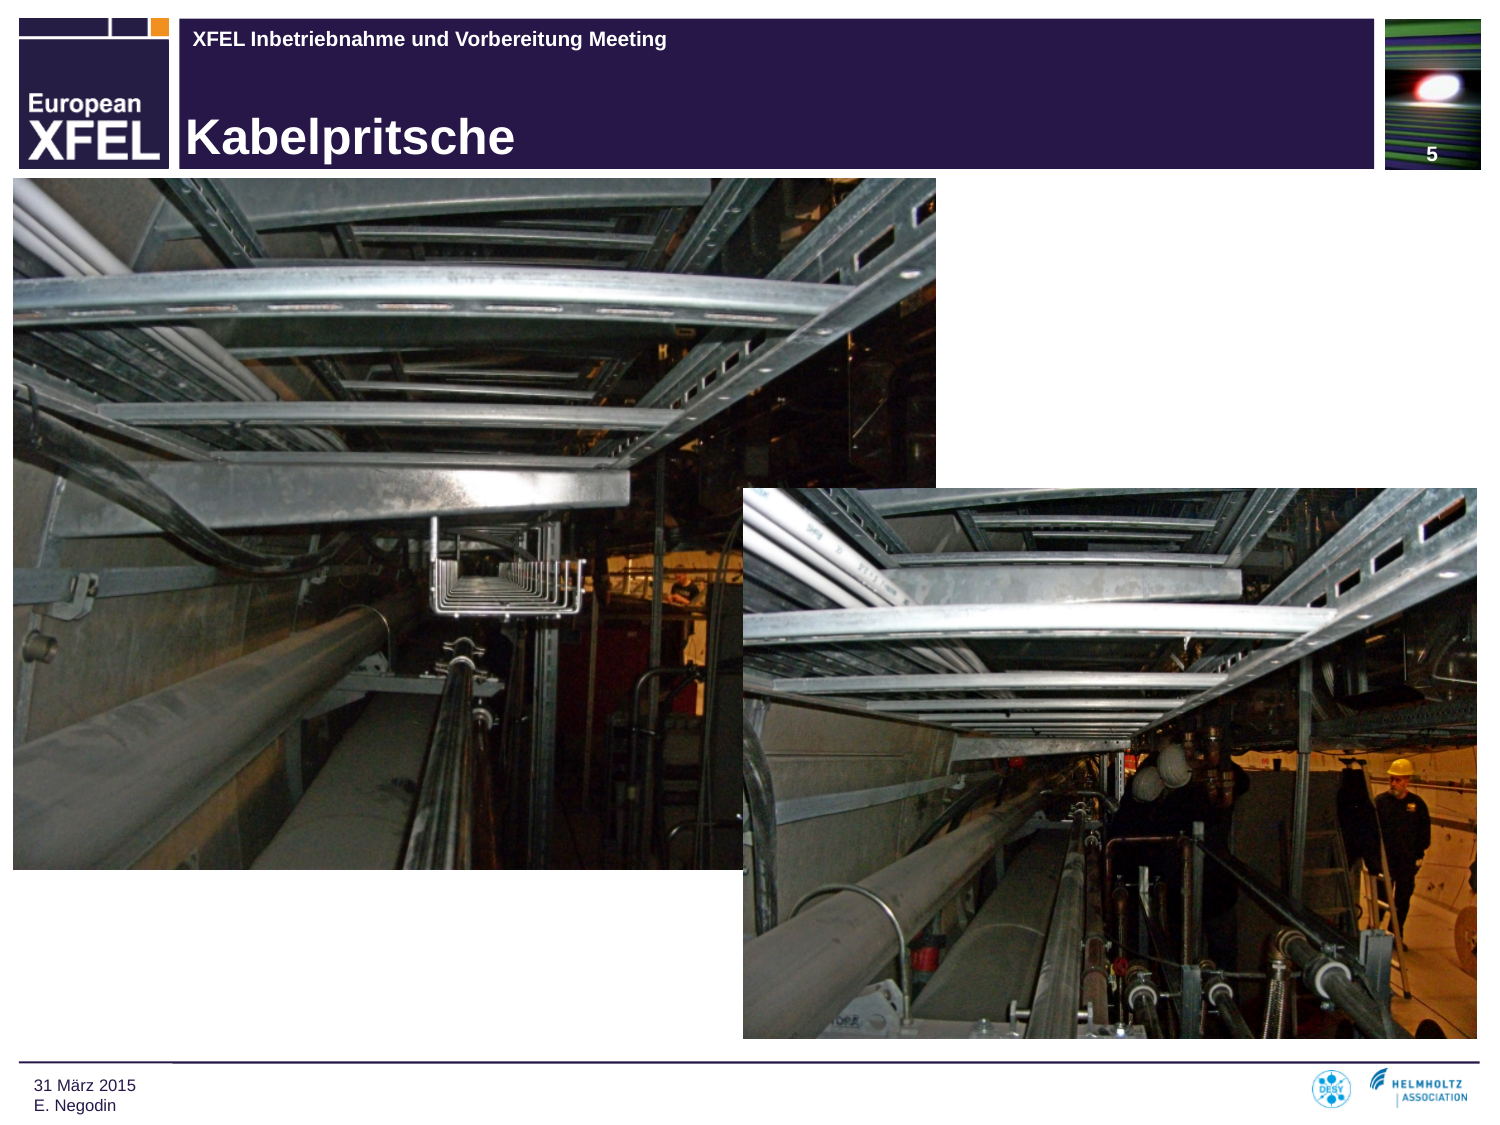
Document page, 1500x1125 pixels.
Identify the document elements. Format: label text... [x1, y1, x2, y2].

footer 31 März 2015 E. Negodin [19, 1067, 955, 1111]
slide_number 5 [1384, 18, 1480, 169]
picture [1310, 1068, 1353, 1110]
picture [1385, 19, 1481, 170]
picture [13, 177, 1477, 1039]
picture [19, 18, 169, 169]
picture [1370, 1068, 1467, 1108]
text_box Kabelpritsche [173, 85, 1369, 165]
